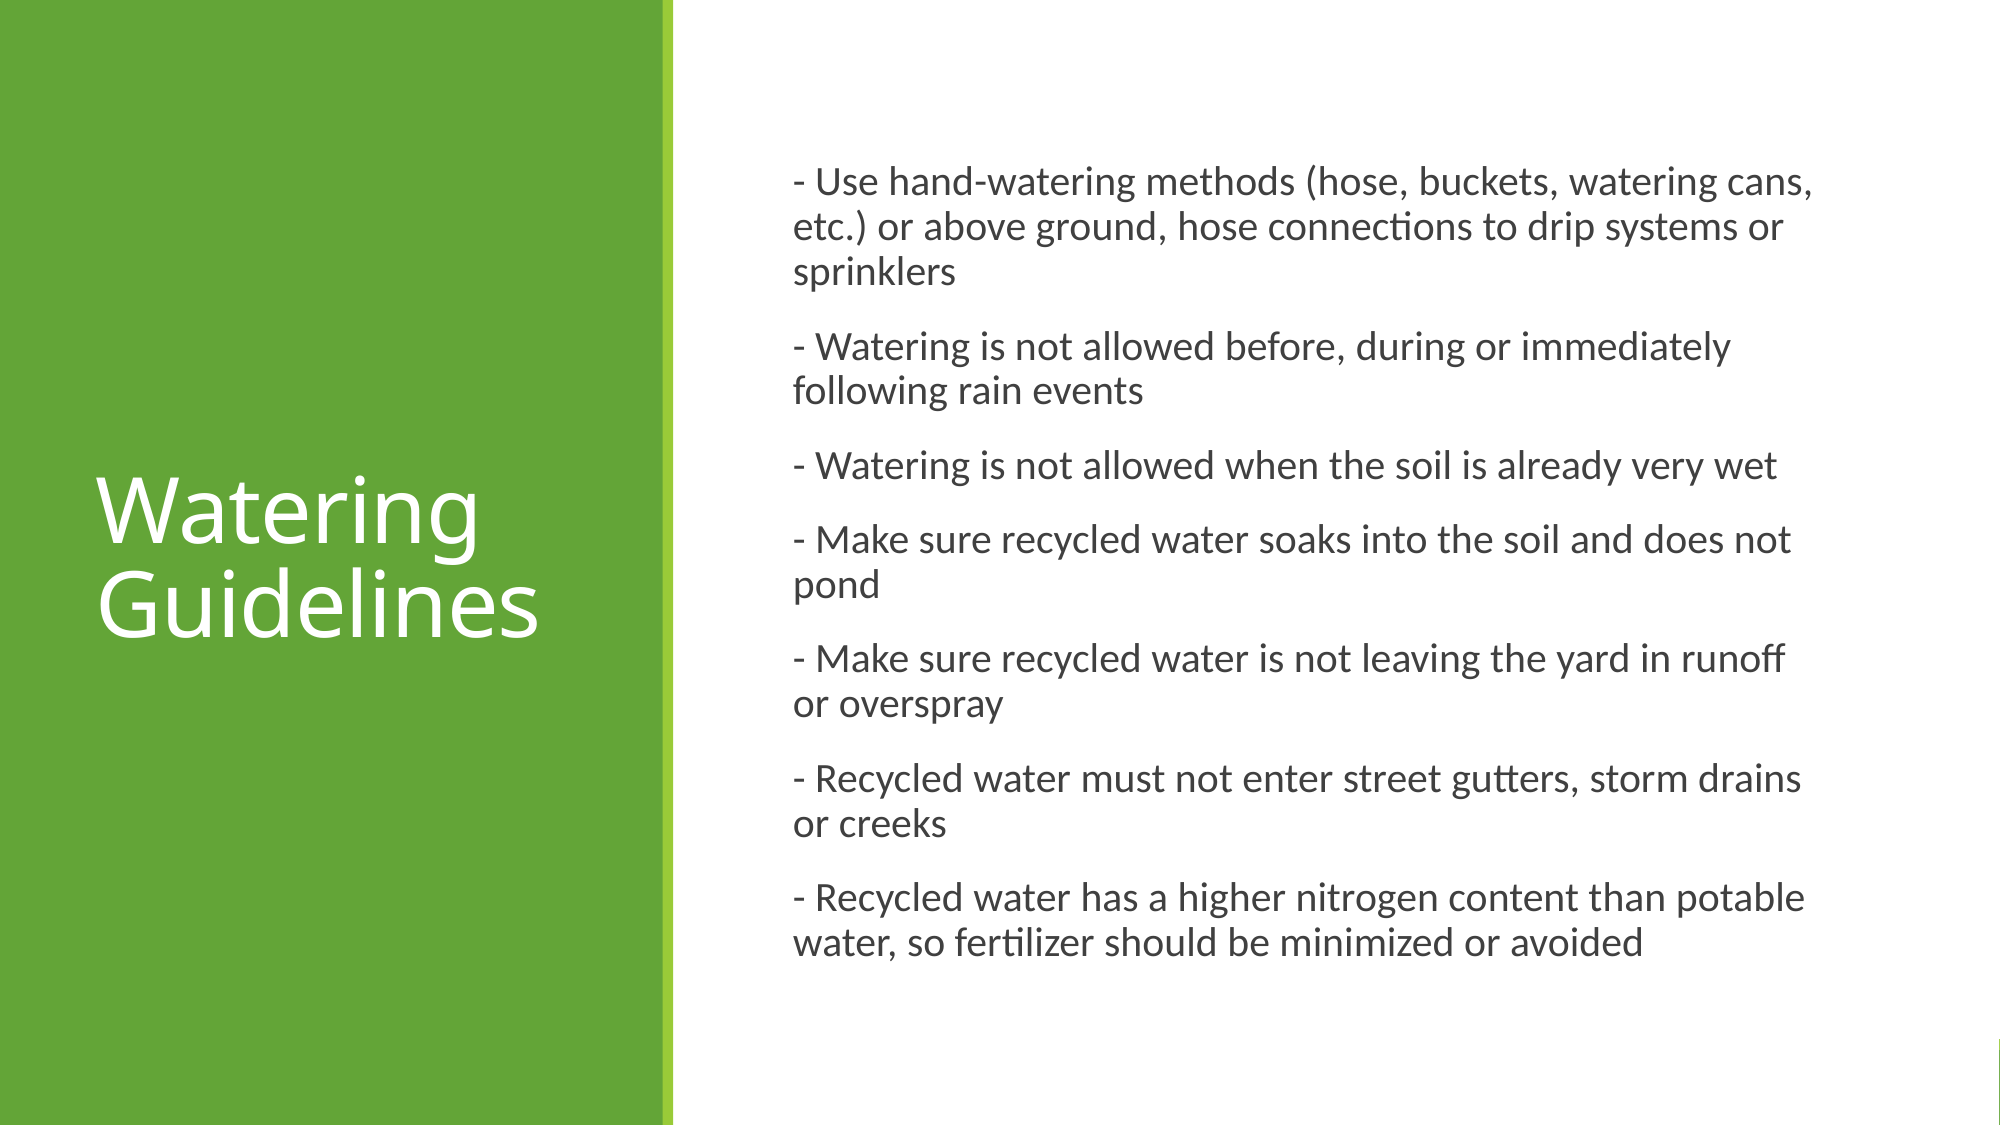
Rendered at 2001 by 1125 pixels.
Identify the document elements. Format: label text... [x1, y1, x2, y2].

list - Use hand-watering methods (hose, buckets, watering cans, etc.) or above ground, hose connections to drip systems or sprinklers - Watering is not allowed before, during or immediately following rain events - Watering is not allowed when the soil is already very wet - Make sure recycled water soaks into the soil and does not pond - Make sure recycled water is not leaving the yard in runoff or overspray - Recycled water must not enter street gutters, storm drains or creeks - Recycled water has a higher nitrogen content than potable water, so fertilizer should be minimized or avoided [777, 99, 1830, 1026]
text_box [661, 0, 674, 1125]
text_box [674, 0, 2000, 1125]
title Watering Guidelines [80, 99, 587, 1026]
text_box [0, 0, 661, 1125]
